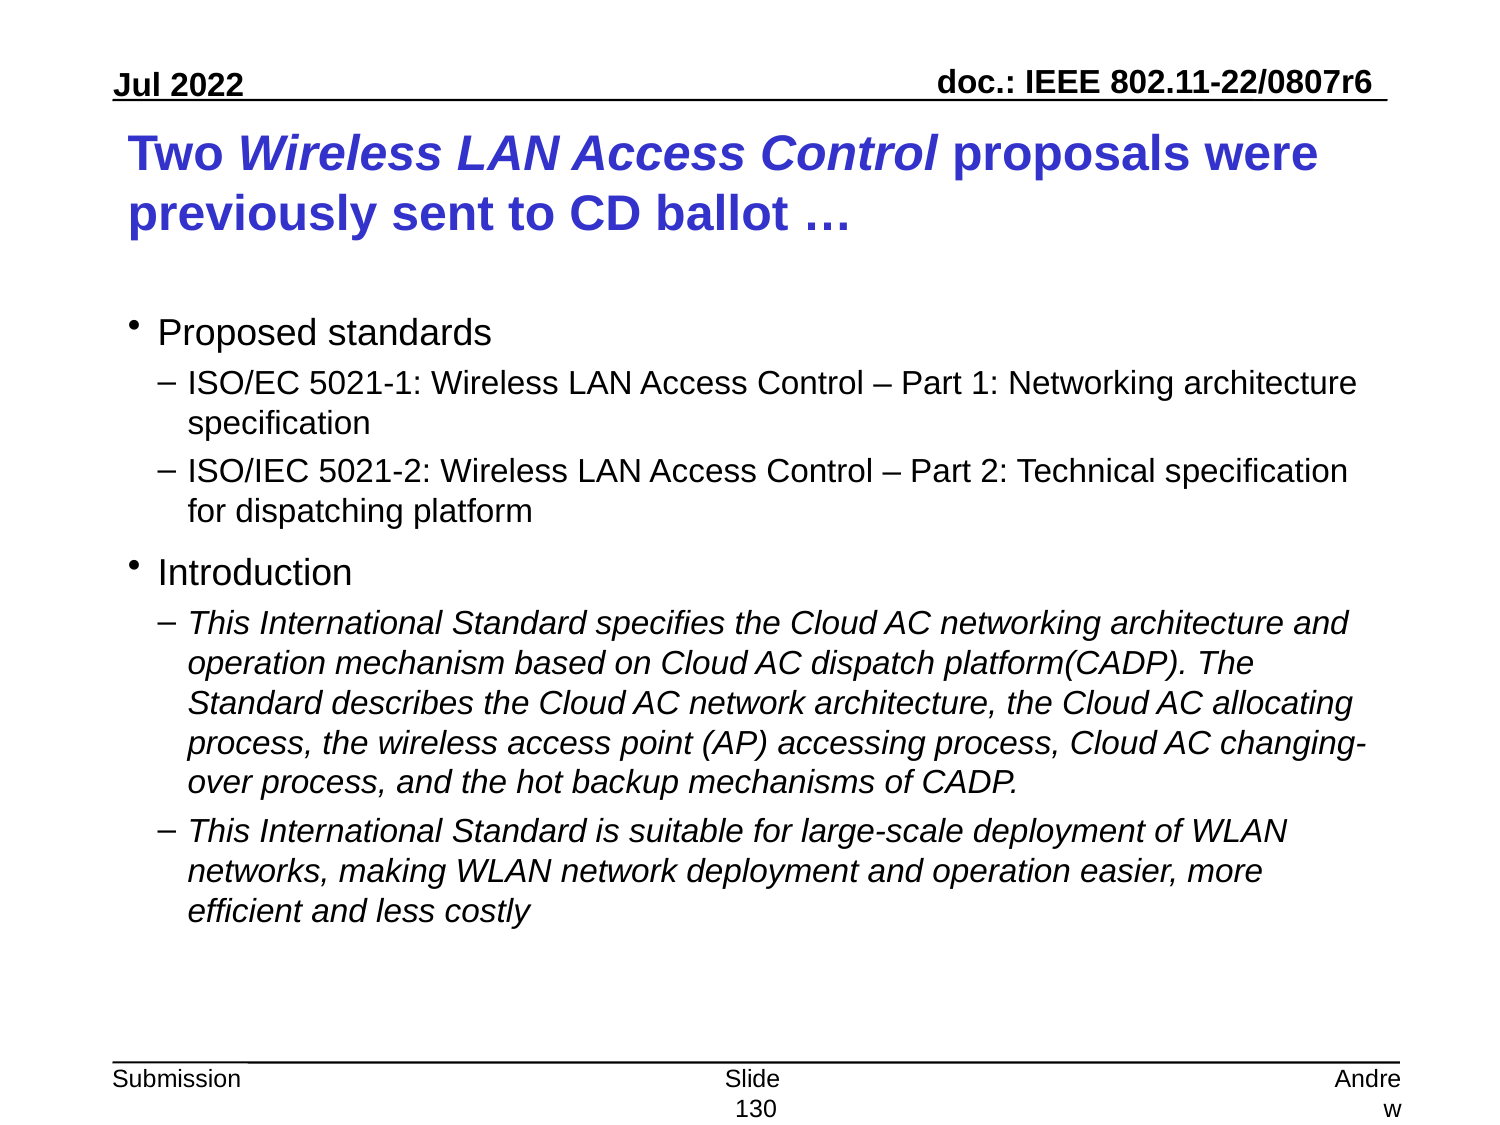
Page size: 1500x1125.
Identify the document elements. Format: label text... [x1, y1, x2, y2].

slide_number Slide 130 [709, 1061, 803, 1093]
title Two Wireless LAN Access Control proposals were previously sent to CD ballot … [112, 112, 1388, 288]
list Proposed standards ISO/EC 5021-1: Wireless LAN Access Control – Part 1: Networking architecture specification ISO/IEC 5021-2: Wireless LAN Access Control – Part 2: Technical specification for dispatching platform Introduction This International Standard specifies the Cloud AC networking architecture and operation mechanism based on Cloud AC dispatch platform(CADP). The Standard describes the Cloud AC network architecture, the Cloud AC allocating process, the wireless access point (AP) accessing process, Cloud AC changing-over process, and the hot backup mechanisms of CADP. This International Standard is suitable for large-scale deployment of WLAN networks, making WLAN network deployment and operation easier, more efficient and less costly [112, 299, 1388, 975]
footer Andrew Myles, Cisco [1320, 1061, 1402, 1093]
